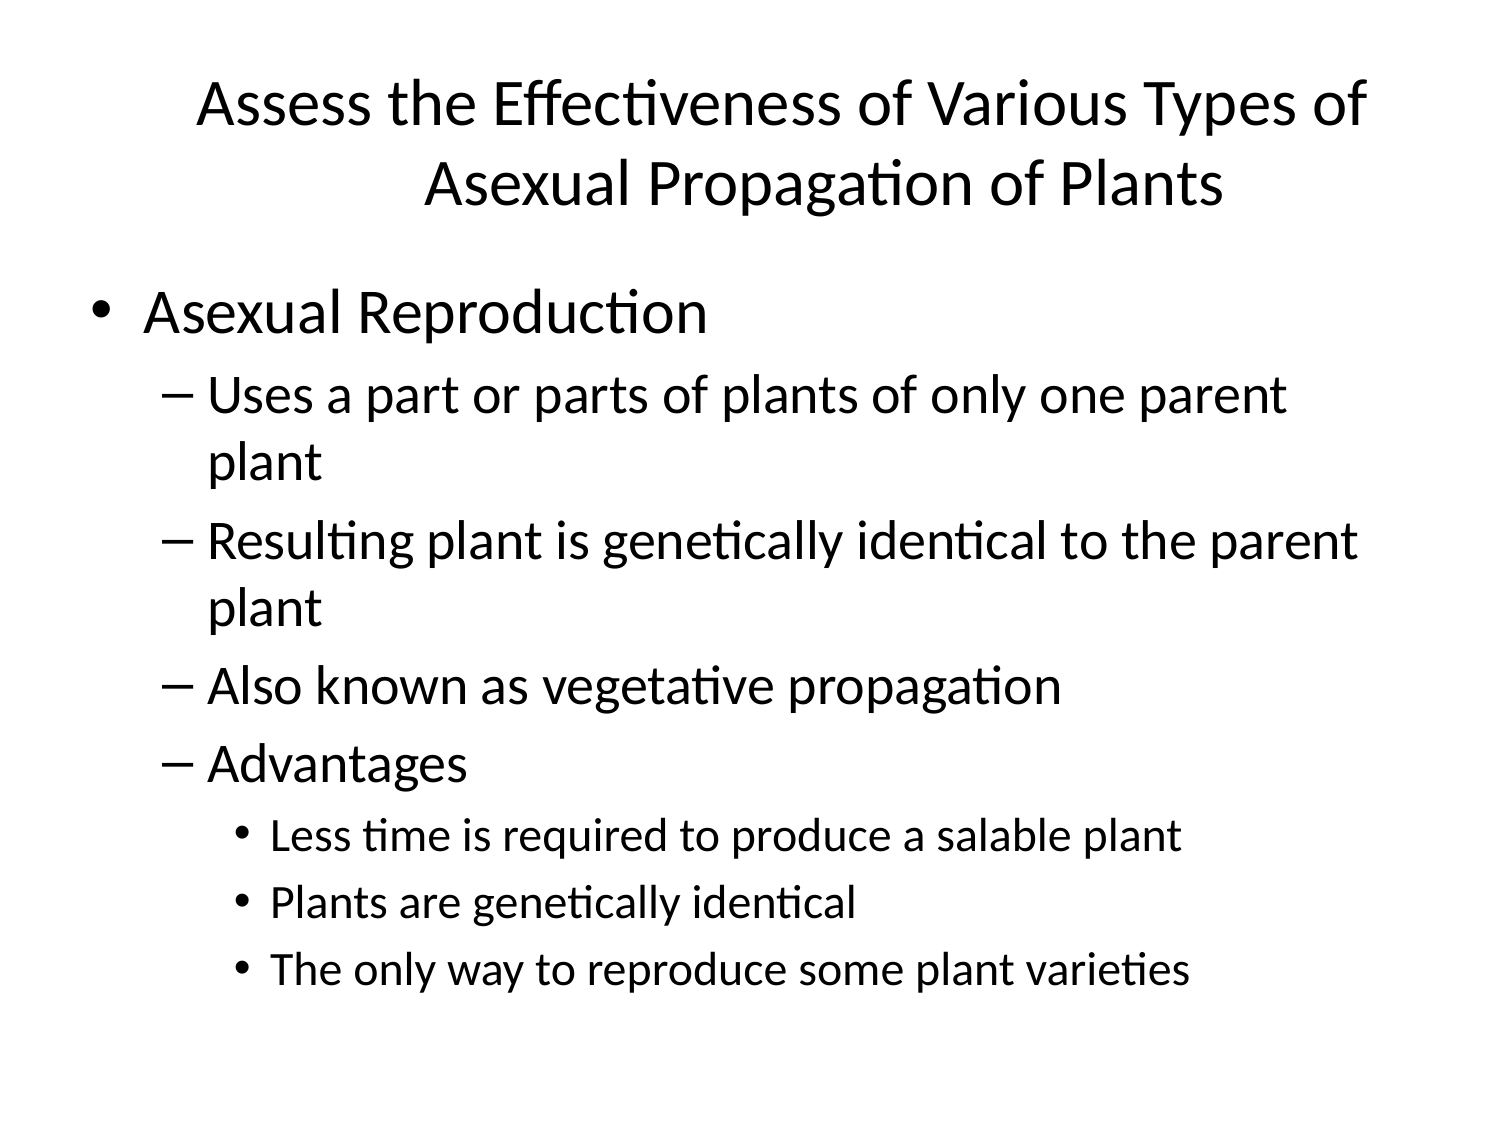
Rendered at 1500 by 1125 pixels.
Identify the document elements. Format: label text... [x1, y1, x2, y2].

title Assess the Effectiveness of Various Types of Asexual Propagation of Plants [75, 45, 1425, 233]
list Asexual Reproduction Uses a part or parts of plants of only one parent plant Resulting plant is genetically identical to the parent plant Also known as vegetative propagation Advantages Less time is required to produce a salable plant Plants are genetically identical The only way to reproduce some plant varieties [75, 262, 1425, 1005]
